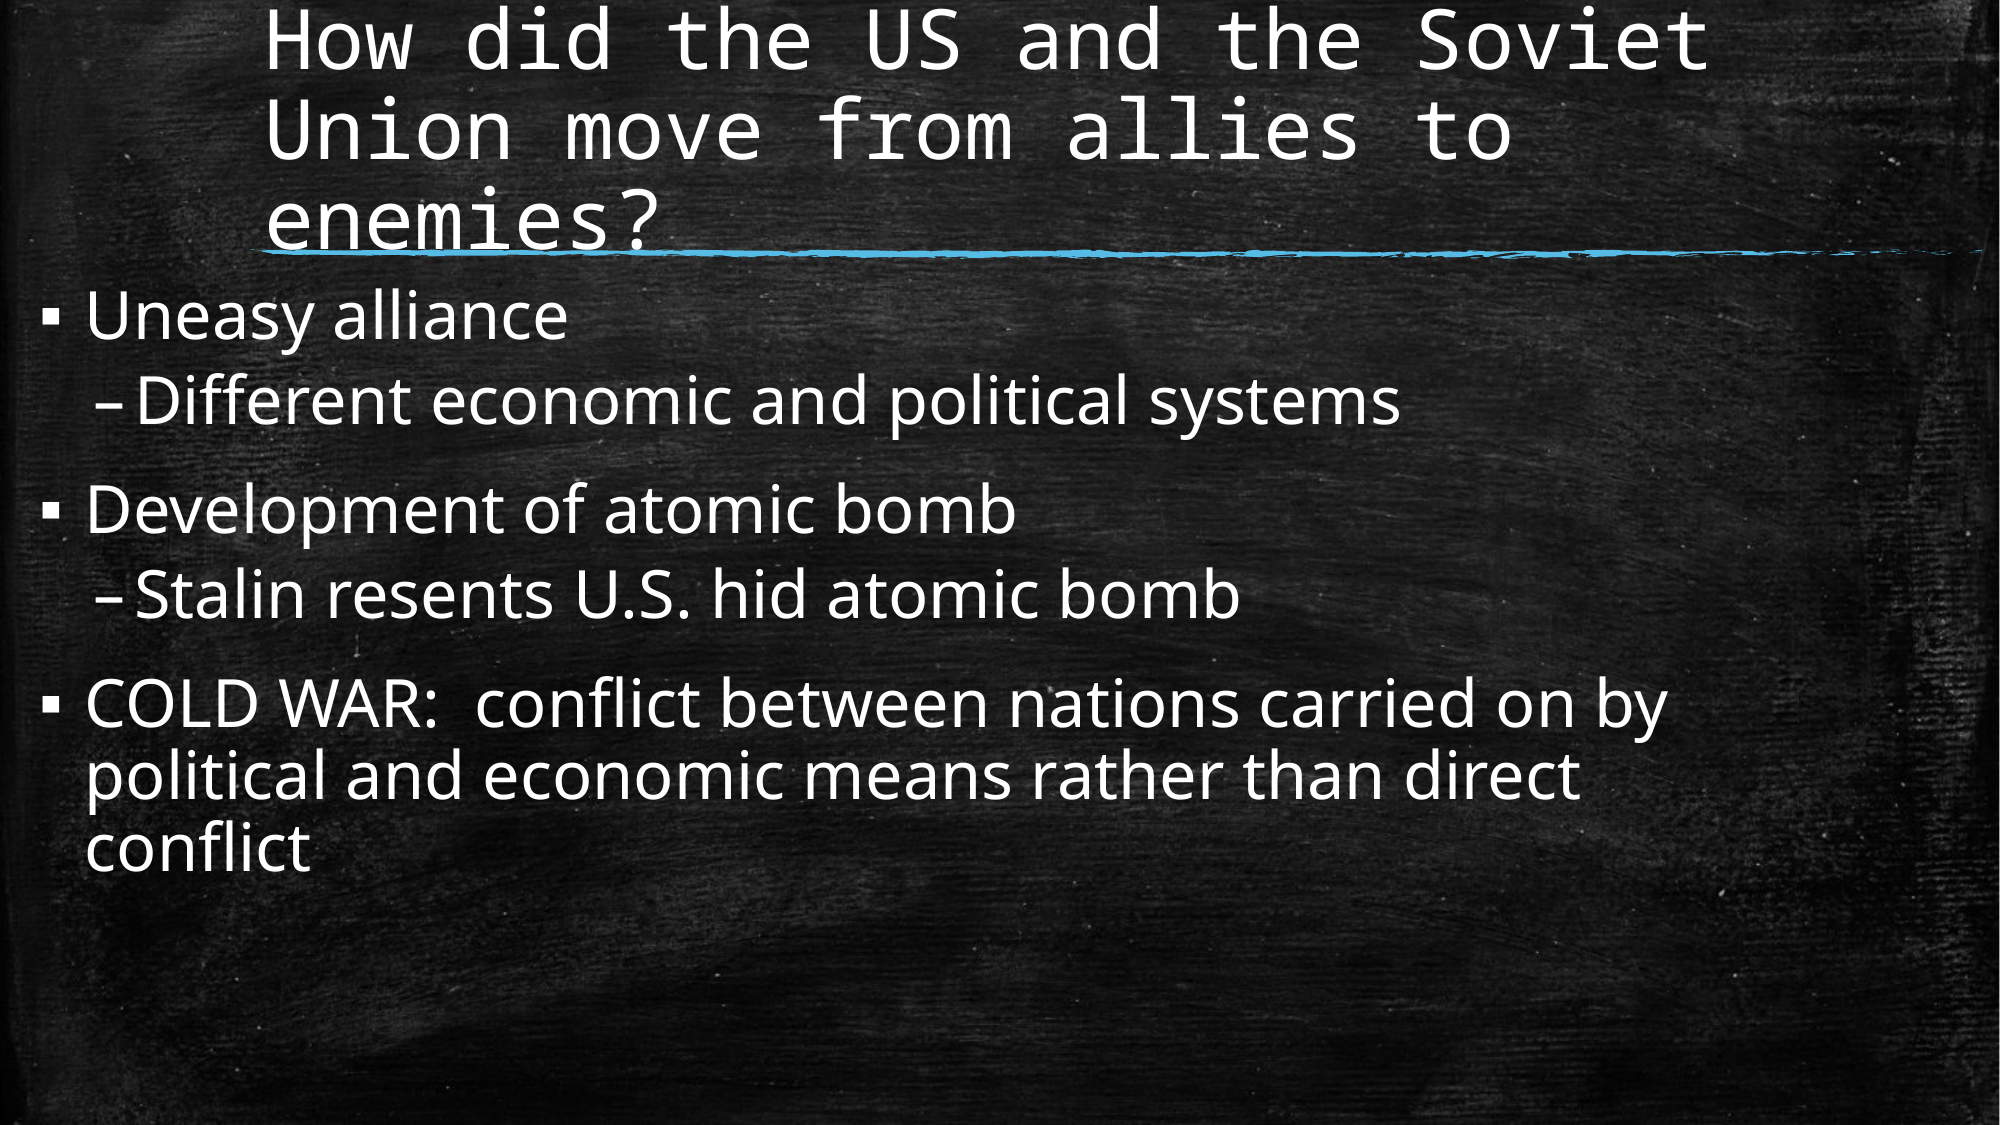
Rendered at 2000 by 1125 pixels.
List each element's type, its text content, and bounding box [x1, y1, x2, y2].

title How did the US and the Soviet Union move from allies to enemies? [249, 0, 1750, 275]
list Uneasy alliance Different economic and political systems Development of atomic bomb Stalin resents U.S. hid atomic bomb COLD WAR: conflict between nations carried on by political and economic means rather than direct conflict [24, 275, 1750, 1125]
